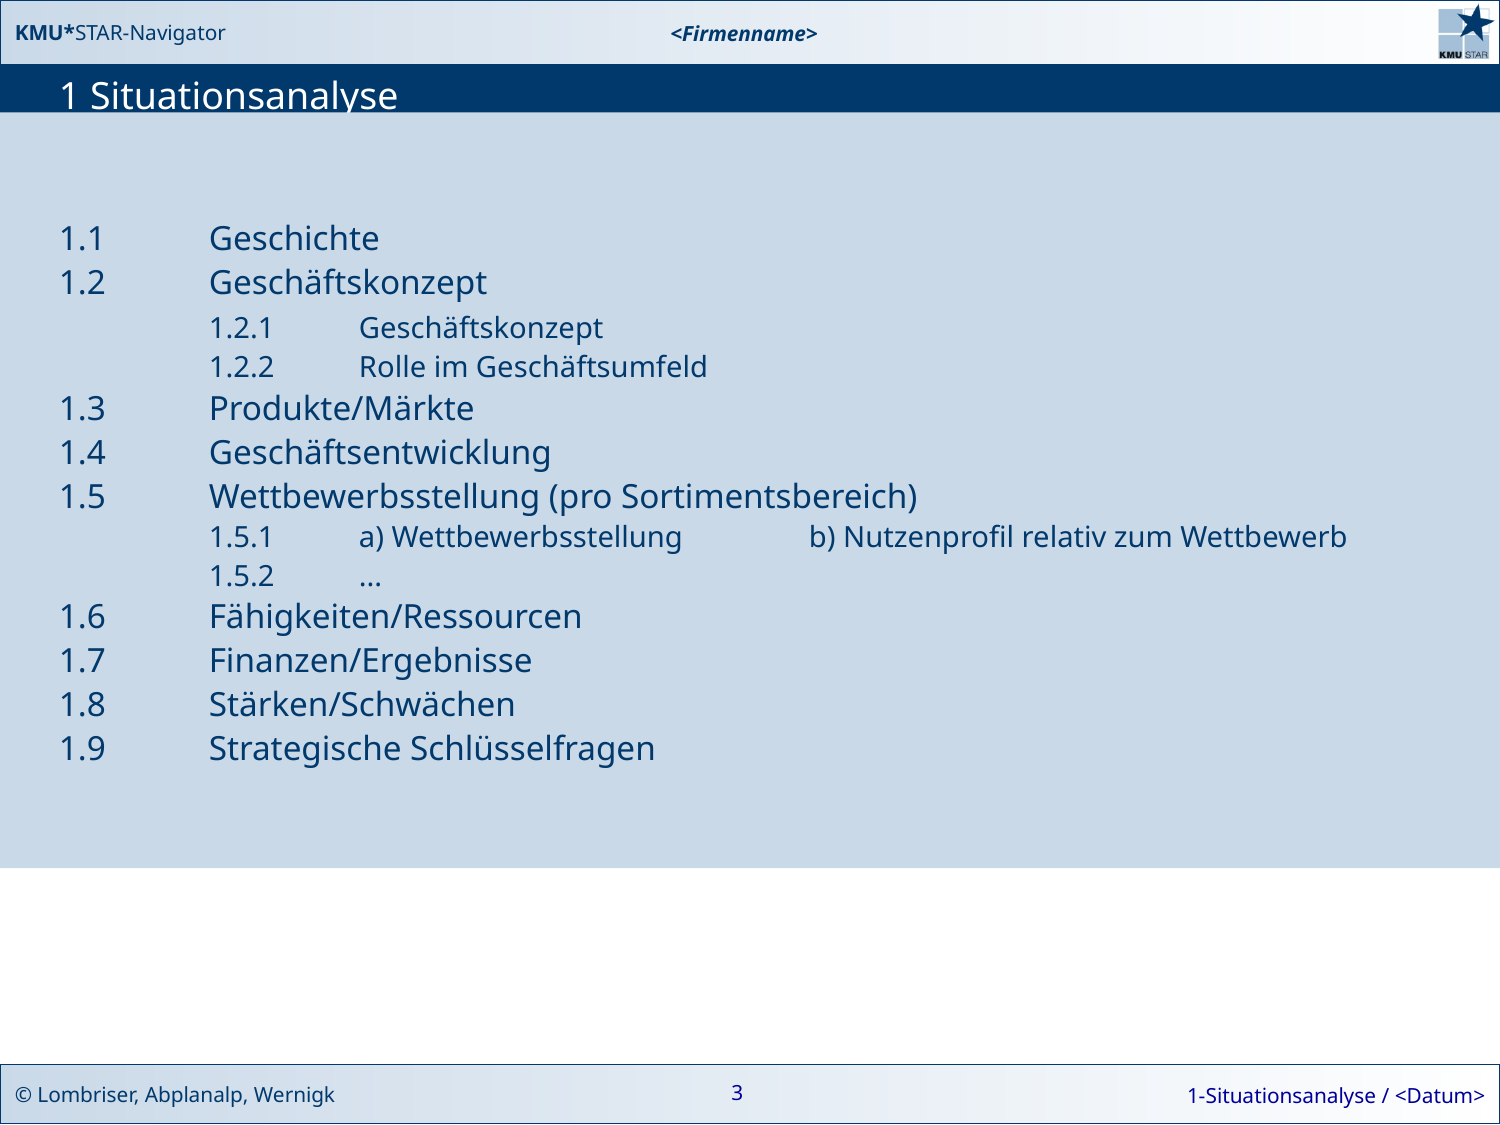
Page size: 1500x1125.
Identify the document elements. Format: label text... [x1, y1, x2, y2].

slide_number 3 [700, 1064, 774, 1124]
picture [1436, 3, 1496, 61]
list 1.1 Geschichte 1.2 Geschäftskonzept 1.2.1 Geschäftskonzept 1.2.2 Rolle im Geschäftsumfeld 1.3 Produkte/Märkte 1.4 Geschäftsentwicklung 1.5 Wettbewerbsstellung (pro Sortimentsbereich) 1.5.1 a) Wettbewerbsstellung b) Nutzenprofil relativ zum Wettbewerb 1.5.2 ... 1.6 Fähigkeiten/Ressourcen 1.7 Finanzen/Ergebnisse 1.8 Stärken/Schwächen 1.9 Strategische Schlüsselfragen [0, 112, 1500, 869]
title 1 Situationsanalyse [59, 64, 1453, 112]
footer 1-Situationsanalyse / <Datum> [1024, 1064, 1500, 1125]
